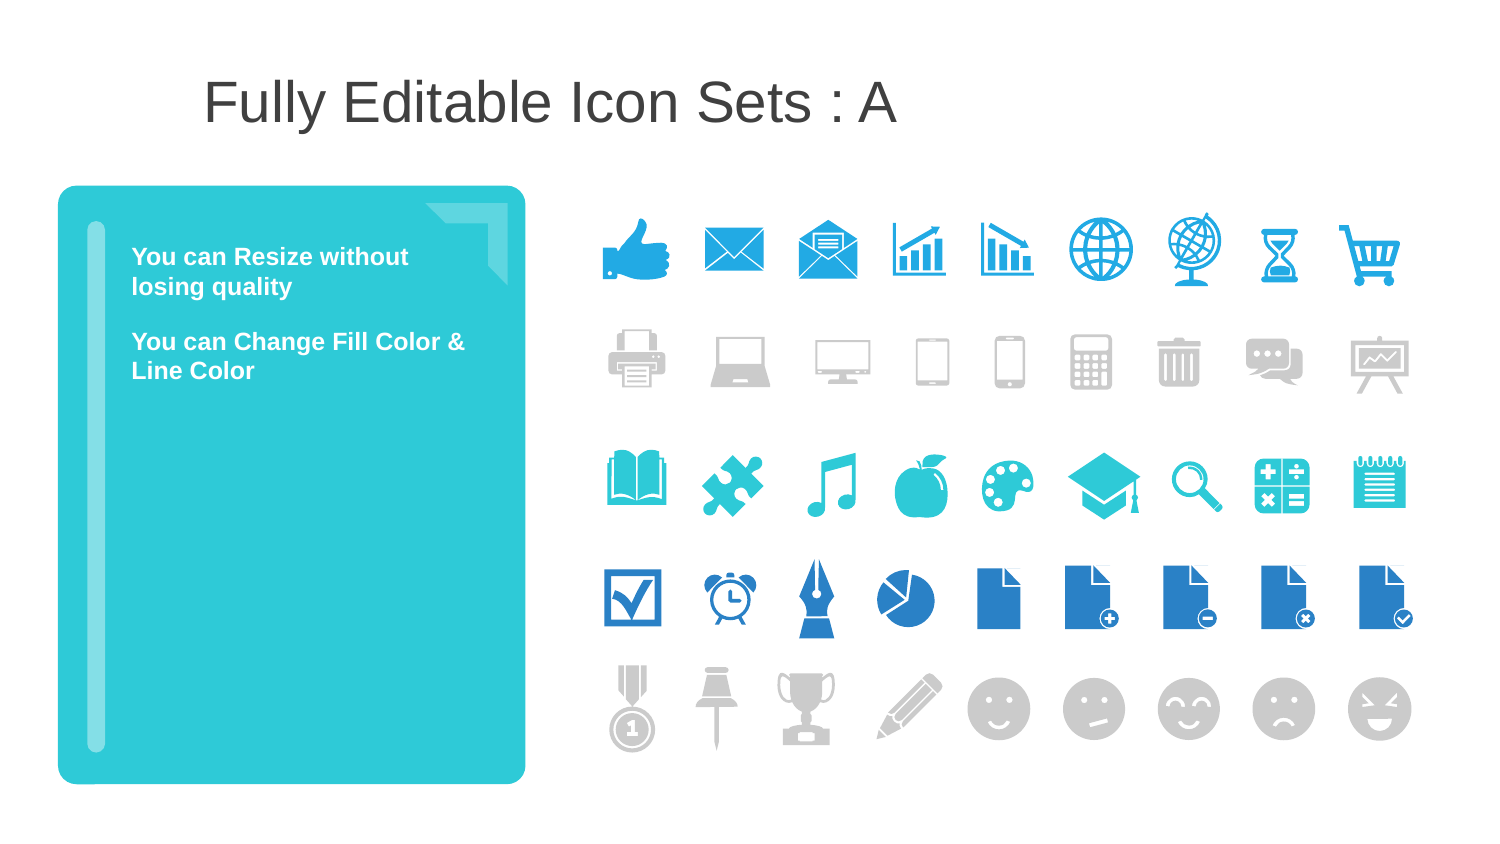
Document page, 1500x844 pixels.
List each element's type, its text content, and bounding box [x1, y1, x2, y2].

text_box [702, 570, 759, 627]
text_box You can Change Fill Color & Line Color [116, 317, 483, 393]
text_box [875, 567, 937, 630]
text_box [708, 334, 773, 390]
text_box [892, 452, 950, 520]
text_box [1169, 459, 1225, 515]
text_box [797, 556, 837, 641]
text_box [1155, 335, 1203, 389]
list Fully Editable Icon Sets : A [0, 52, 1301, 147]
text_box [796, 218, 860, 281]
text_box [975, 566, 1023, 631]
text_box [874, 671, 945, 742]
text_box [891, 221, 948, 278]
text_box [600, 216, 672, 282]
text_box [607, 663, 658, 755]
text_box [699, 453, 766, 520]
text_box [1345, 675, 1414, 743]
text_box [979, 458, 1036, 514]
text_box [1166, 210, 1224, 289]
text_box [1259, 226, 1300, 285]
text_box [1155, 675, 1222, 743]
text_box [1067, 215, 1136, 284]
text_box [1065, 450, 1143, 522]
text_box [702, 225, 766, 273]
text_box [1243, 336, 1305, 388]
text_box [1351, 454, 1408, 510]
text_box [992, 333, 1028, 391]
text_box [965, 675, 1033, 743]
text_box [1063, 563, 1121, 632]
text_box [1259, 563, 1317, 632]
text_box [979, 220, 1036, 278]
text_box [913, 336, 952, 388]
text_box [813, 338, 873, 386]
text_box [602, 567, 664, 628]
text_box [775, 670, 837, 748]
text_box You can Resize without losing quality [116, 233, 483, 309]
text_box [606, 327, 668, 390]
text_box [605, 447, 669, 508]
text_box [1252, 456, 1312, 516]
text_box [1161, 563, 1219, 632]
text_box [1250, 675, 1318, 743]
text_box [1068, 332, 1115, 392]
text_box [1336, 222, 1403, 289]
text_box [693, 665, 740, 753]
text_box [1357, 563, 1415, 632]
text_box [1060, 675, 1128, 743]
text_box [1348, 333, 1411, 396]
text_box [805, 450, 858, 520]
